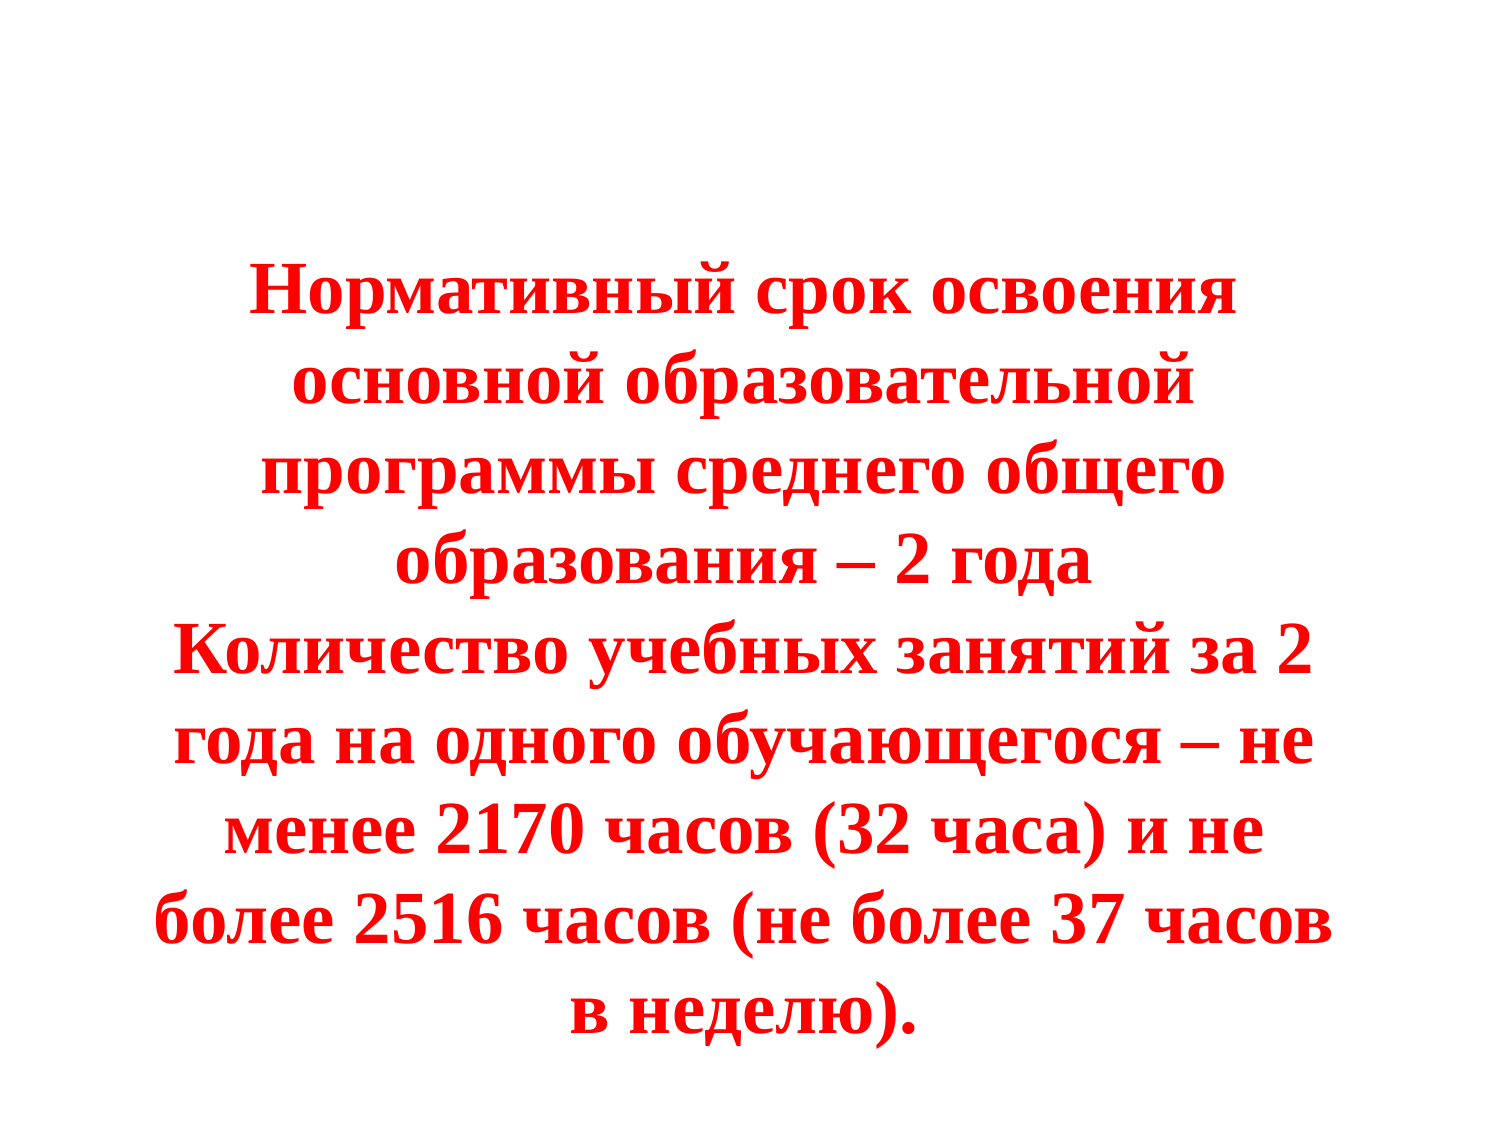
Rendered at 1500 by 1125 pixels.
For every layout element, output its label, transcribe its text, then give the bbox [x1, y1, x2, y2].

text_box Нормативный срок освоения основной образовательной программы среднего общего образования – 2 года Количество учебных занятий за 2 года на одного обучающегося – не менее 2170 часов (32 часа) и не более 2516 часов (не более 37 часов в неделю). [112, 231, 1376, 1057]
